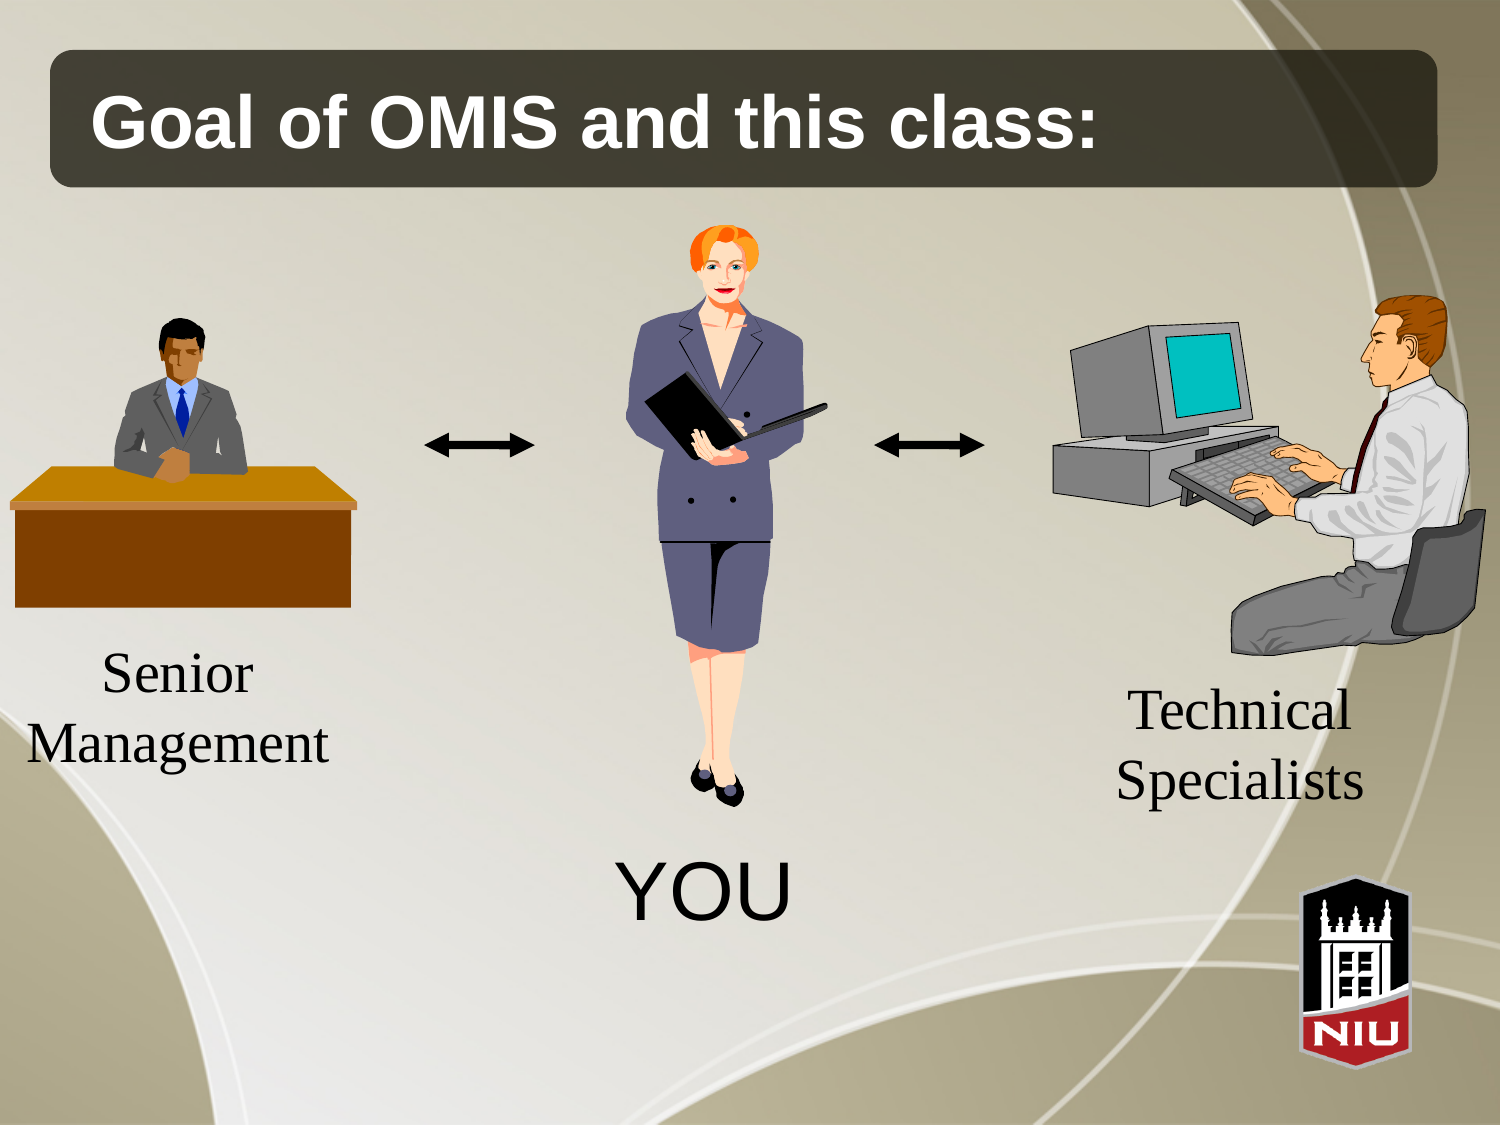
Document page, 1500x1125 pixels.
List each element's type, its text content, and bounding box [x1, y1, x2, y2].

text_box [9, 317, 370, 621]
text_box YOU [599, 829, 810, 944]
title Goal of OMIS and this class: [75, 50, 1425, 188]
text_box [423, 438, 535, 452]
text_box [873, 438, 985, 452]
text_box Senior Management [11, 628, 345, 782]
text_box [625, 224, 843, 821]
text_box Technical Specialists [1100, 680, 1380, 819]
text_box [1052, 294, 1500, 671]
picture [0, 0, 1500, 1125]
